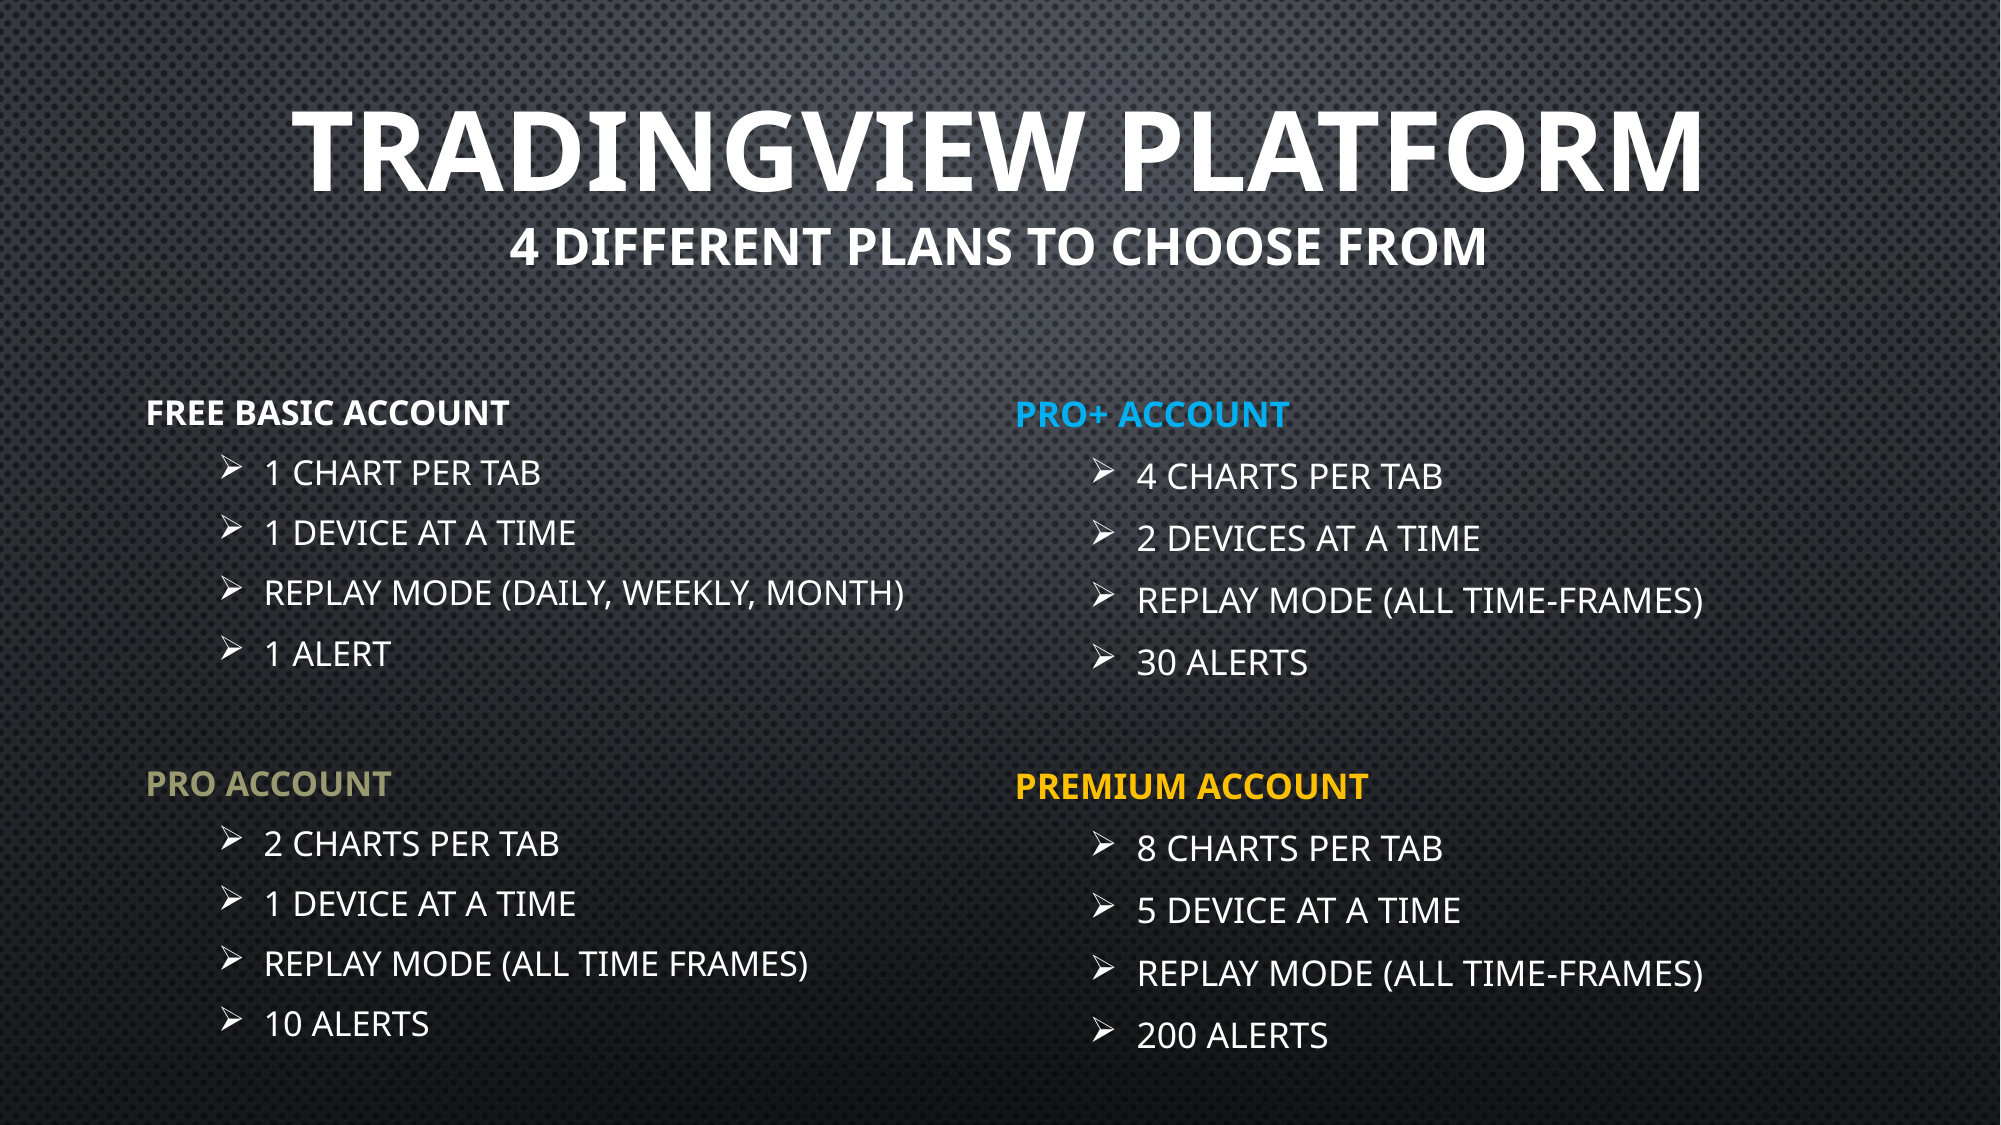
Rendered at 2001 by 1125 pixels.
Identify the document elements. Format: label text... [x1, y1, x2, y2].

title Tradingview platform 4 Different plans to choose from [187, 22, 1813, 335]
list Free Basic Account 1 Chart Per Tab 1 Device At a Time Replay Mode (Daily, weekly, Month) 1 Alert PRO Account 2 Charts per Tab 1 Device at a Time Replay Mode (All Time Frames) 10 Alerts [130, 382, 953, 1052]
text_box PRO+ Account 4 Charts Per Tab 2 Devices At a Time Replay Mode (All Time-Frames) 30 Alerts Premium Account 8 Charts Per Tab 5 Device At a Time Replay Mode (All Time-Frames) 200 Alerts [999, 438, 1904, 1071]
